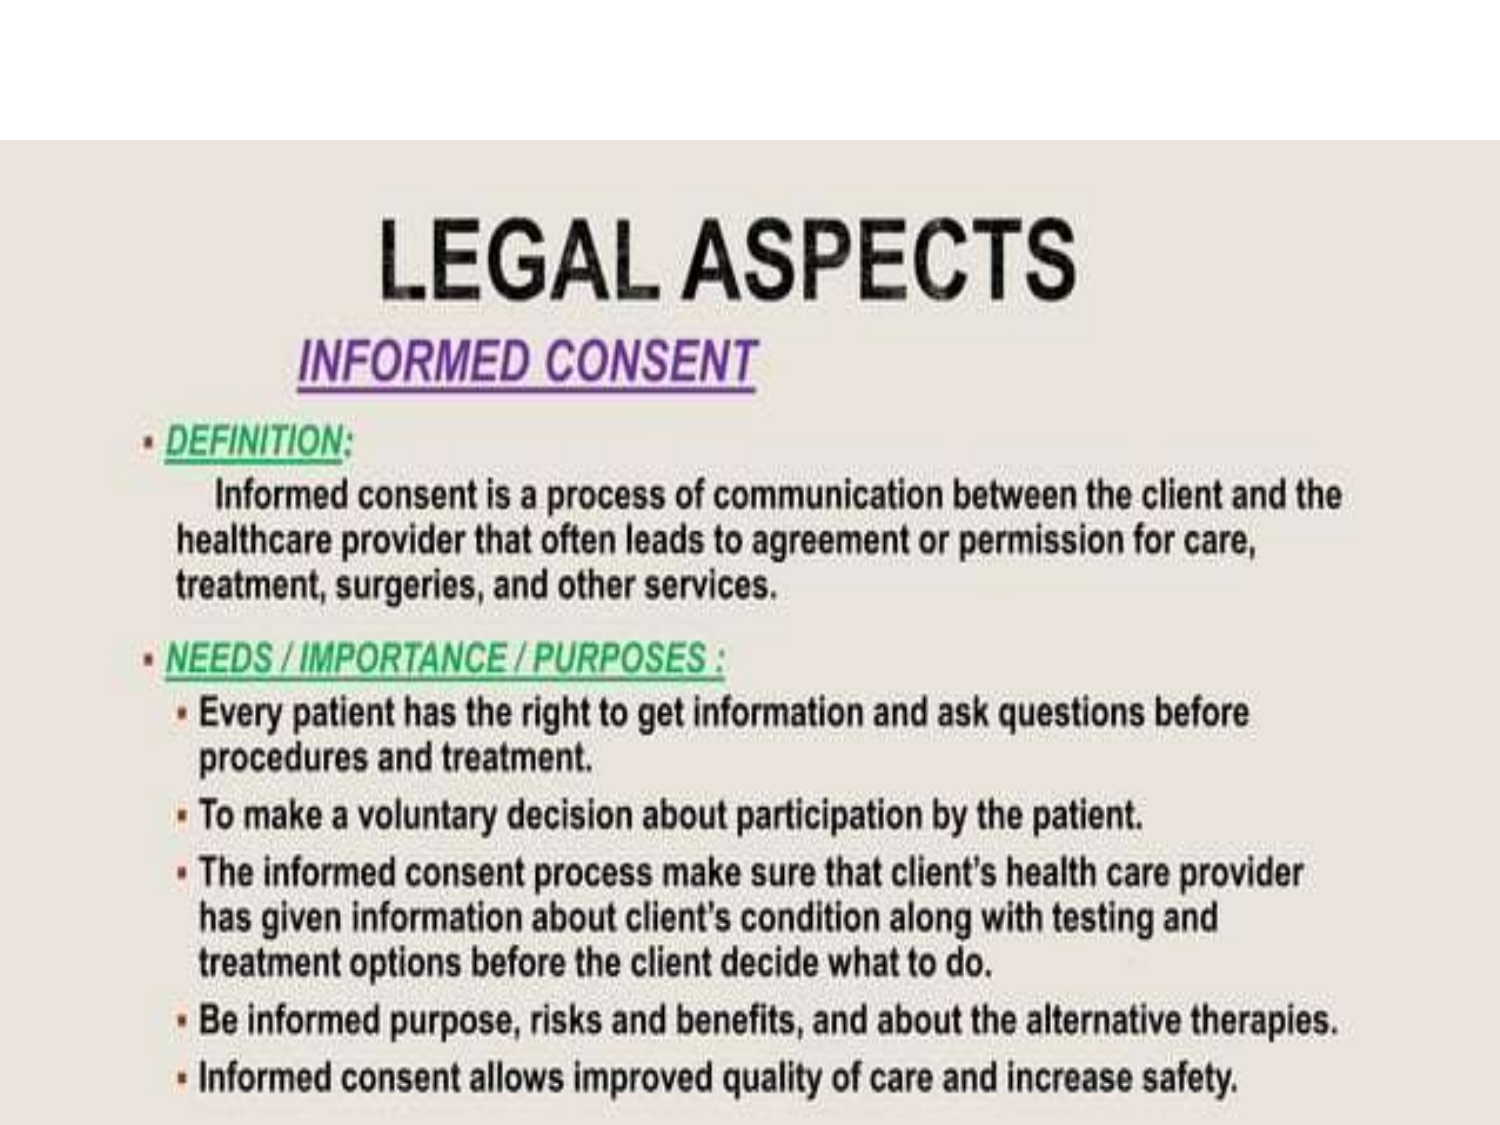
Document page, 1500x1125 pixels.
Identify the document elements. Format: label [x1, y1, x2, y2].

picture [0, 139, 1500, 1125]
